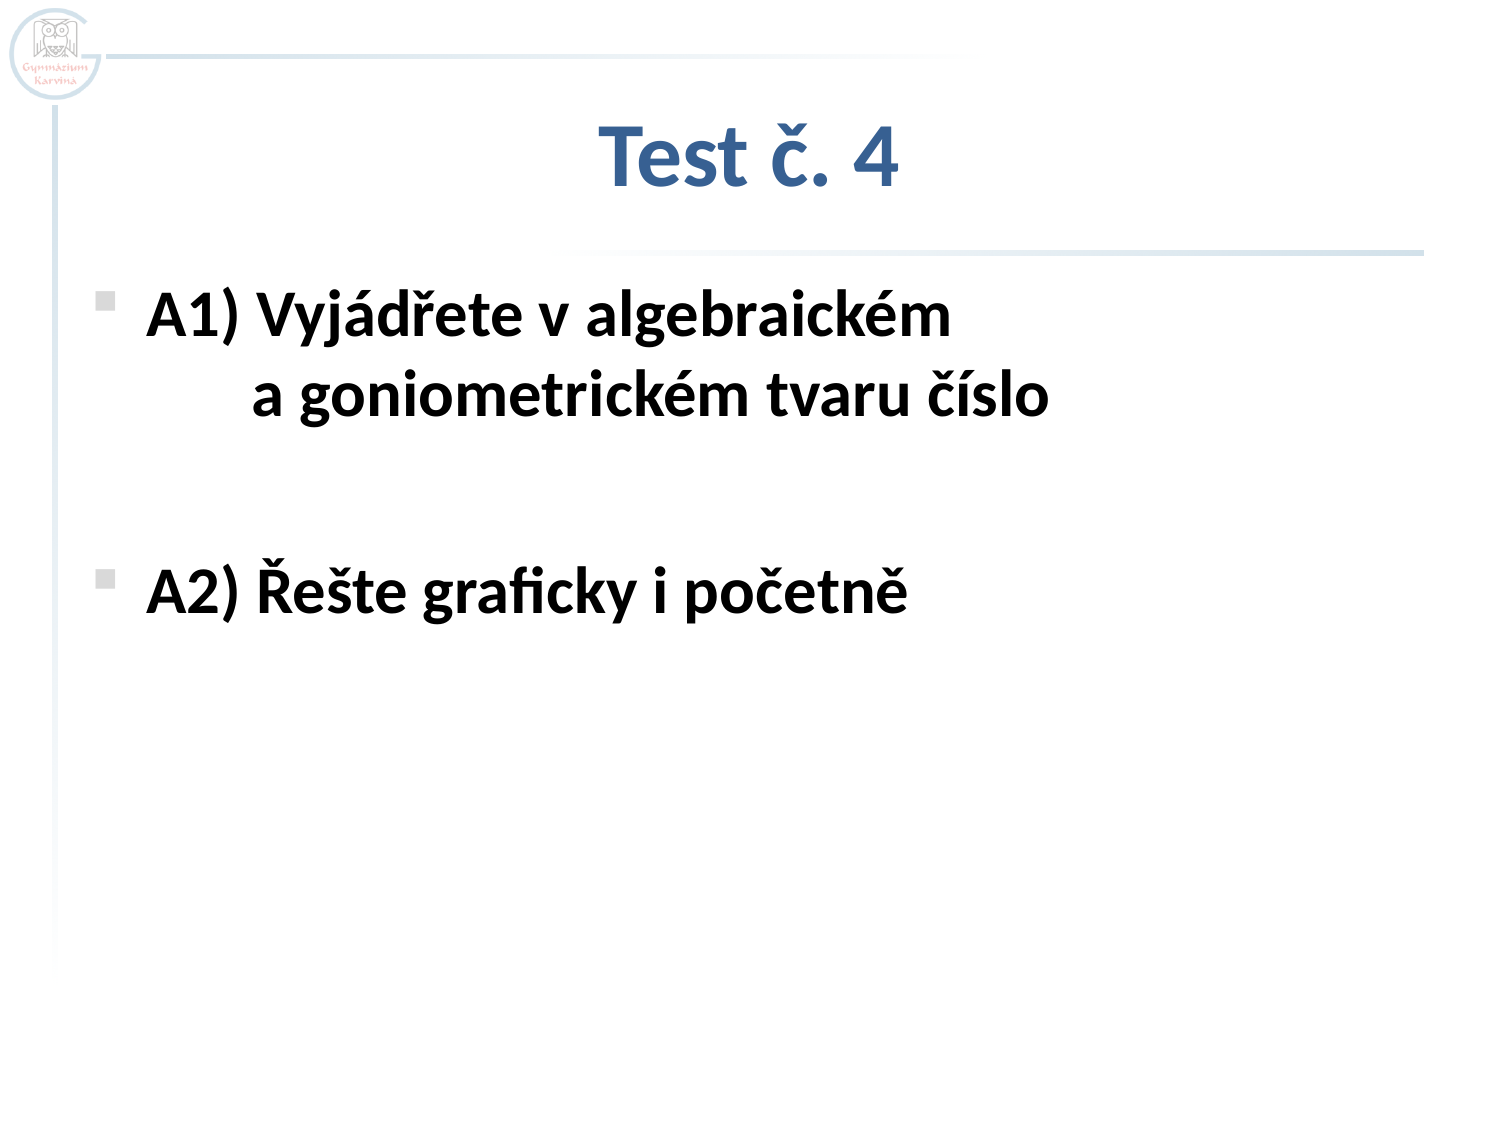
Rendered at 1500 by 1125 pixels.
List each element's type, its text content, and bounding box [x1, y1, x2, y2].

picture [8, 5, 104, 101]
title Test č. 4 [75, 56, 1425, 244]
picture [537, 250, 1424, 256]
picture [52, 105, 58, 992]
